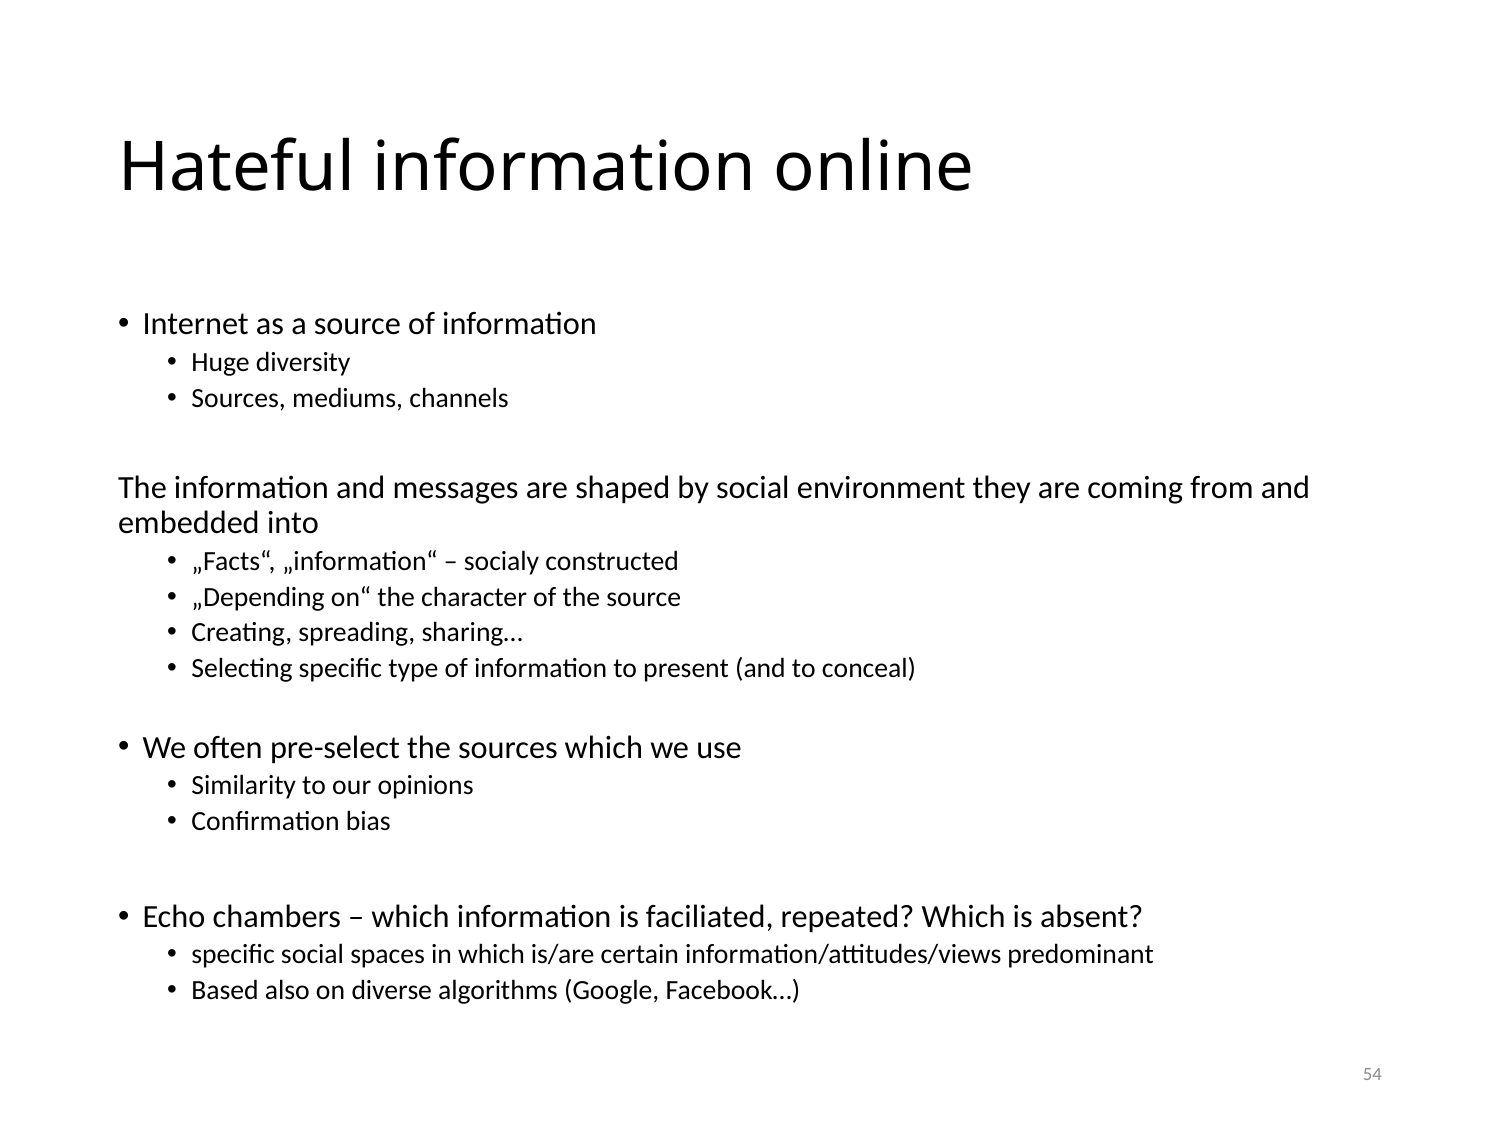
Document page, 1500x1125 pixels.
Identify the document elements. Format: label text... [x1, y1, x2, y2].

title Hateful information online [103, 59, 1397, 278]
slide_number 54 [1059, 1042, 1397, 1103]
list Internet as a source of information Huge diversity Sources, mediums, channels The information and messages are shaped by social environment they are coming from and embedded into „Facts“, „information“ – socialy constructed „Depending on“ the character of the source Creating, spreading, sharing… Selecting specific type of information to present (and to conceal) We often pre-select the sources which we use Similarity to our opinions Confirmation bias Echo chambers – which information is faciliated, repeated? Which is absent? specific social spaces in which is/are certain information/attitudes/views predominant Based also on diverse algorithms (Google, Facebook…) [103, 299, 1397, 1014]
